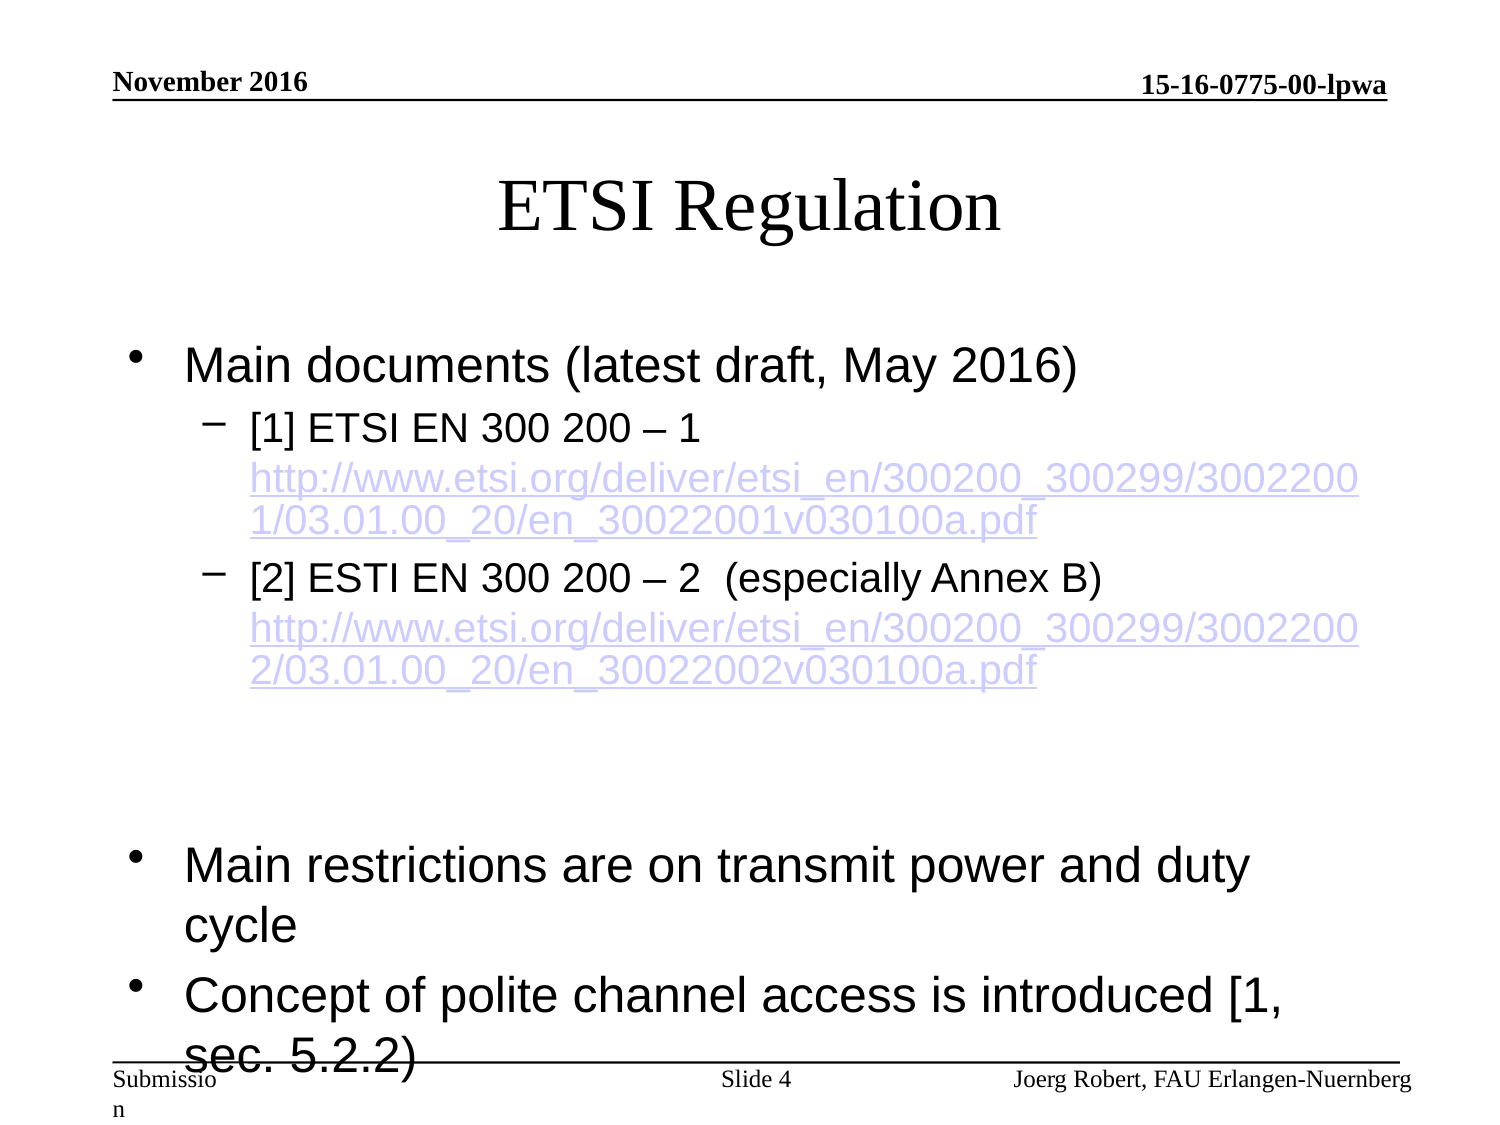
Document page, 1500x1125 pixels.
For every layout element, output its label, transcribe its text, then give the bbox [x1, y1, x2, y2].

footer Joerg Robert, FAU Erlangen-Nuernberg [900, 1062, 1413, 1093]
list Main documents (latest draft, May 2016) [1] ETSI EN 300 200 – 1 http://www.etsi.org/deliver/etsi_en/300200_300299/30022001/03.01.00_20/en_30022001v030100a.pdf [2] ESTI EN 300 200 – 2 (especially Annex B) http://www.etsi.org/deliver/etsi_en/300200_300299/30022002/03.01.00_20/en_30022002v030100a.pdf Main restrictions are on transmit power and duty cycle Concept of polite channel access is introduced [1, sec. 5.2.2) [112, 324, 1388, 1000]
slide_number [112, 62, 375, 98]
title ETSI Regulation [112, 112, 1388, 288]
slide_number Slide 4 [712, 1062, 800, 1093]
